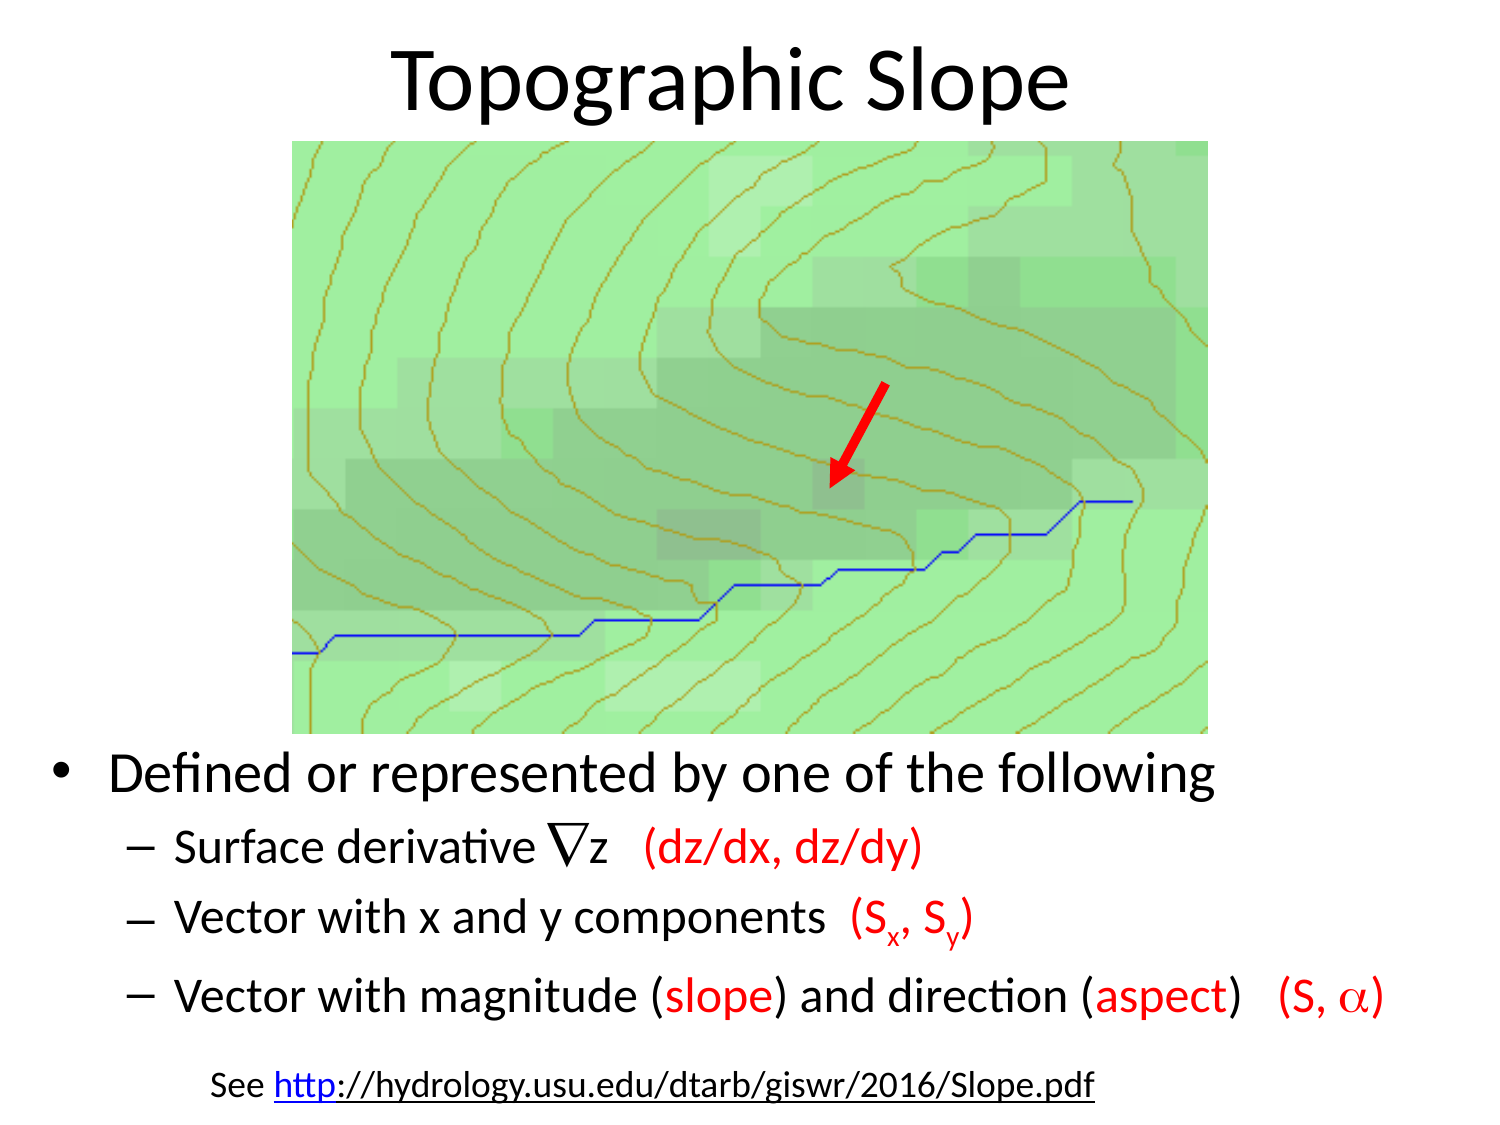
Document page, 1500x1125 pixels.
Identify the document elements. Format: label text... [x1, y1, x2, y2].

text_box See http://hydrology.usu.edu/dtarb/giswr/2016/Slope.pdf [195, 1052, 1136, 1113]
list Defined or represented by one of the following Surface derivative z (dz/dx, dz/dy) Vector with x and y components (Sx, Sy) Vector with magnitude (slope) and direction (aspect) (S, ) [36, 726, 1478, 1037]
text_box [291, 140, 1209, 734]
title Topographic Slope [275, 0, 1188, 148]
